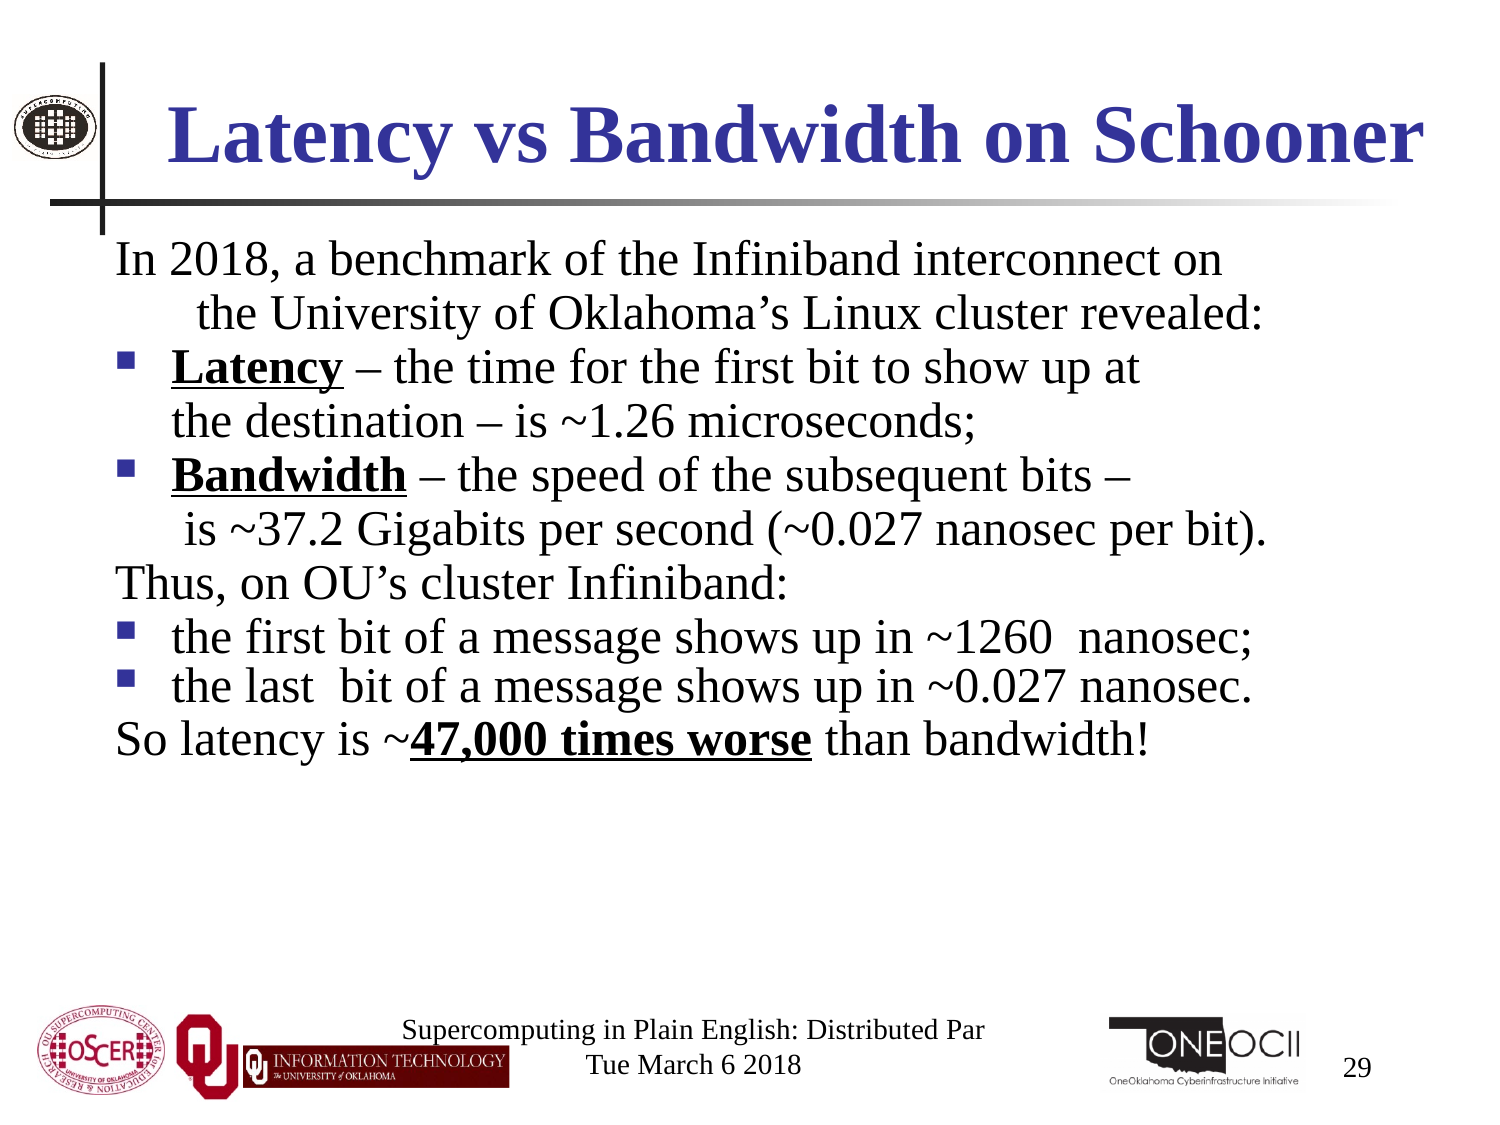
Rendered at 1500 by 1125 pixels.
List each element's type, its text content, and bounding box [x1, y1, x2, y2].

slide_number 29 [1174, 1015, 1388, 1091]
footer Supercomputing in Plain English: Distributed Par Tue March 6 2018 [237, 1012, 1151, 1088]
picture [1100, 1013, 1306, 1093]
picture [12, 94, 98, 161]
picture [37, 1005, 165, 1095]
picture [174, 1012, 513, 1102]
title Latency vs Bandwidth on Schooner [124, 74, 1442, 187]
list In 2018, a benchmark of the Infiniband interconnect on the University of Oklahoma’s Linux cluster revealed: Latency – the time for the first bit to show up at the destination – is ~1.26 microseconds; Bandwidth – the speed of the subsequent bits – is ~37.2 Gigabits per second (~0.027 nanosec per bit). Thus, on OU’s cluster Infiniband: the first bit of a message shows up in ~1260 nanosec; the last bit of a message shows up in ~0.027 nanosec. So latency is ~47,000 times worse than bandwidth! [99, 224, 1401, 988]
